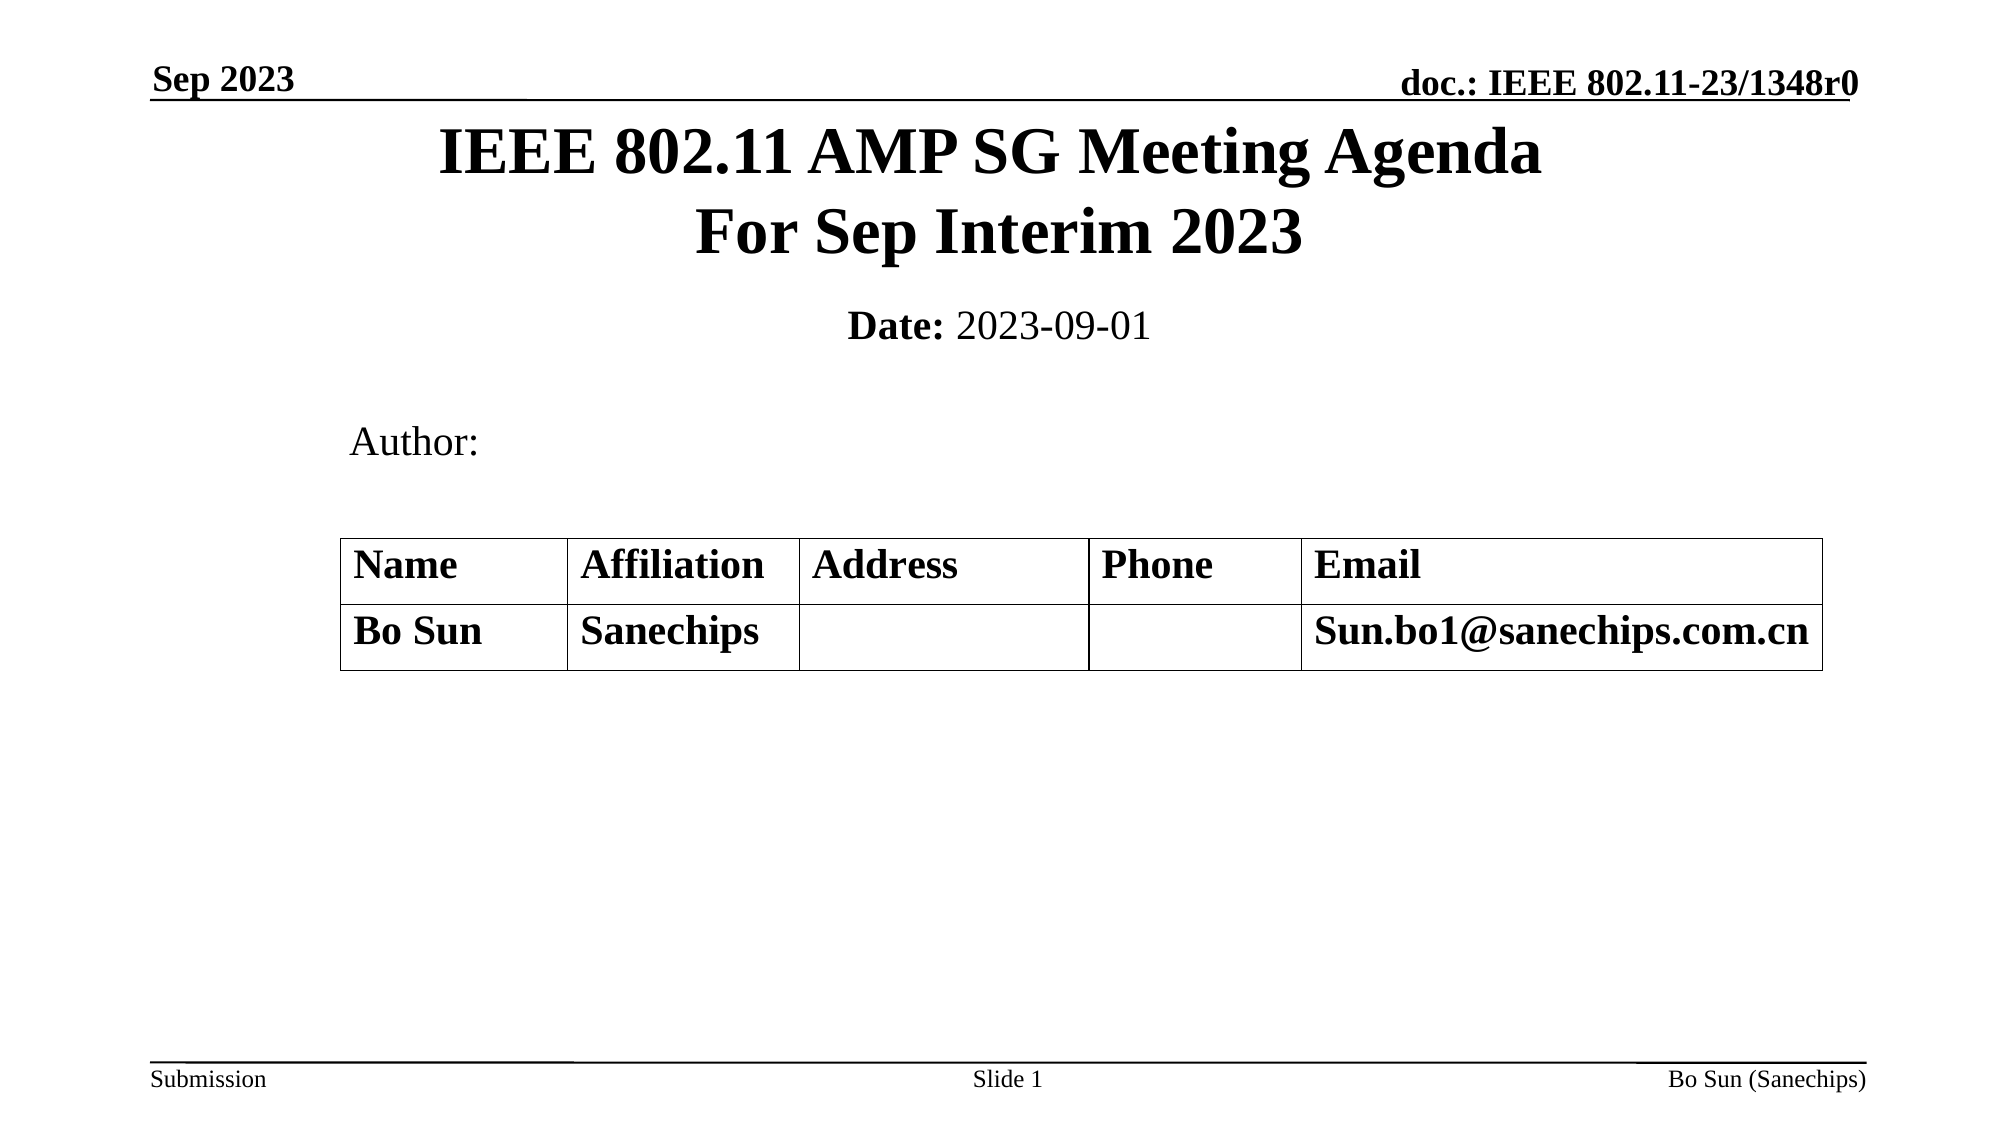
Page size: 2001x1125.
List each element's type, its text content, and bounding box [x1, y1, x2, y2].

slide_number Slide 1 [949, 1061, 1067, 1123]
text_box Author: [323, 406, 562, 469]
text_box IEEE 802.11 AMP SG Meeting Agenda For Sep Interim 2023 [295, 99, 1705, 275]
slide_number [152, 54, 563, 100]
footer Bo Sun (Sanechips) [1169, 1061, 1867, 1093]
text_box Date: 2023-09-01 [362, 290, 1638, 353]
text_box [323, 537, 1854, 726]
